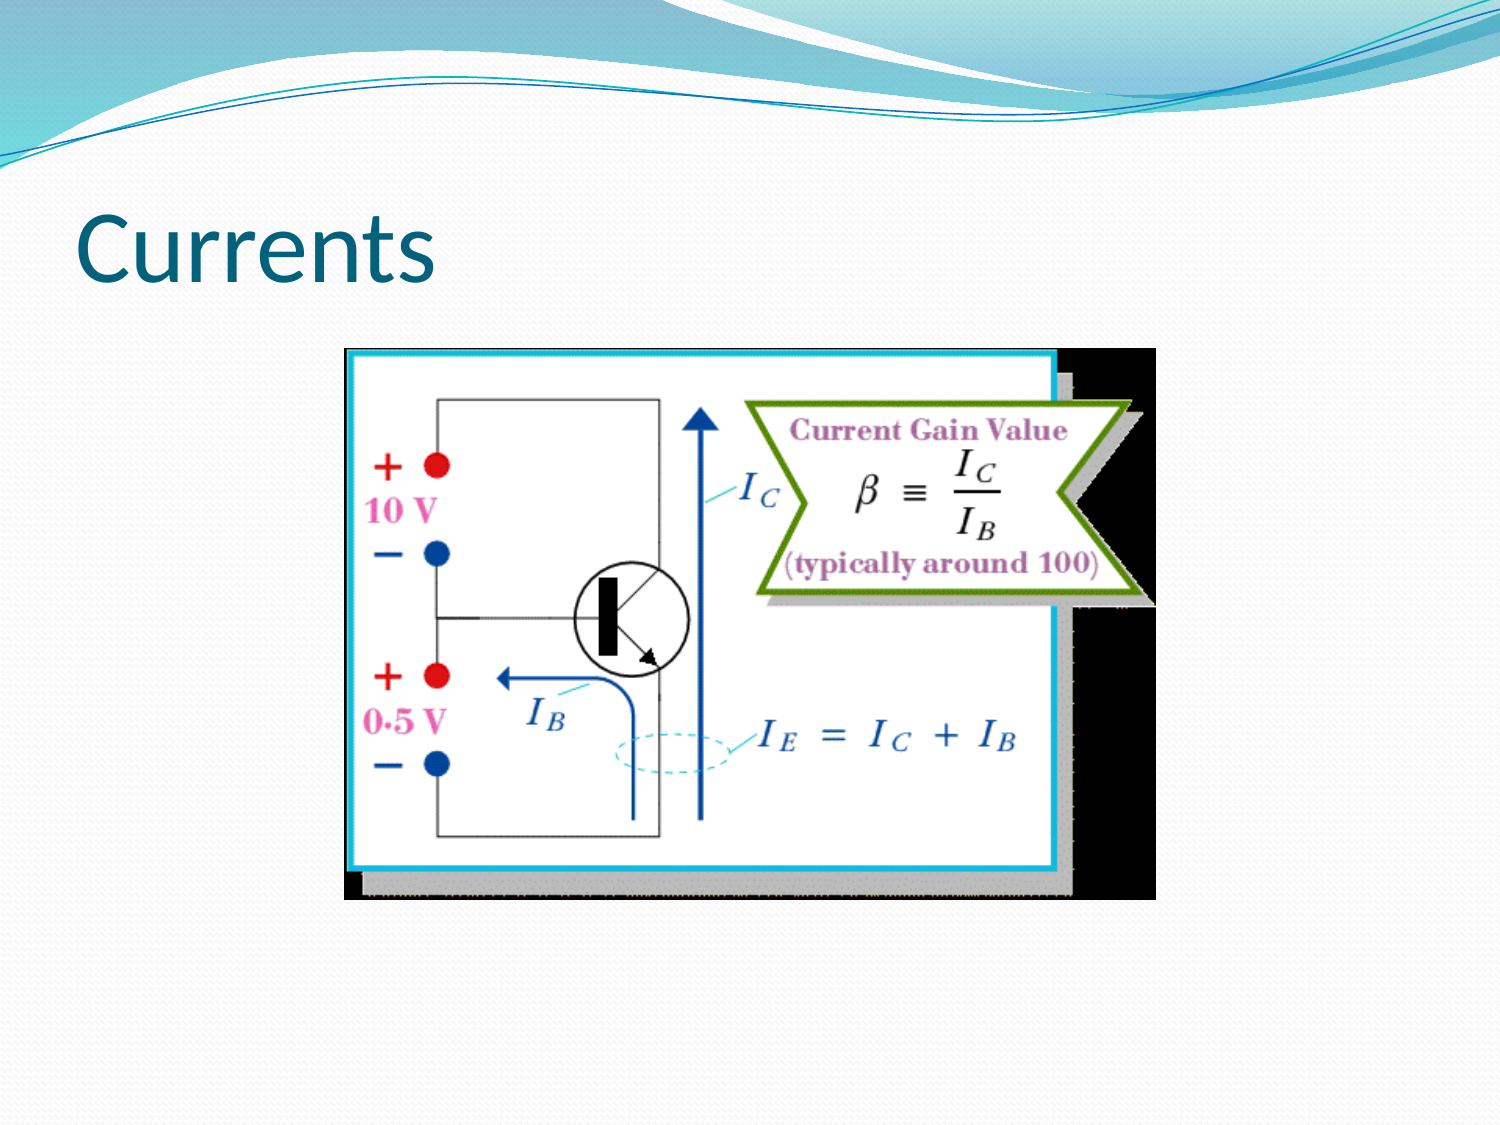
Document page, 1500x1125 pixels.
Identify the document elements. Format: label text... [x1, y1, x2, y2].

title Currents [75, 115, 1438, 303]
picture [344, 348, 1156, 901]
